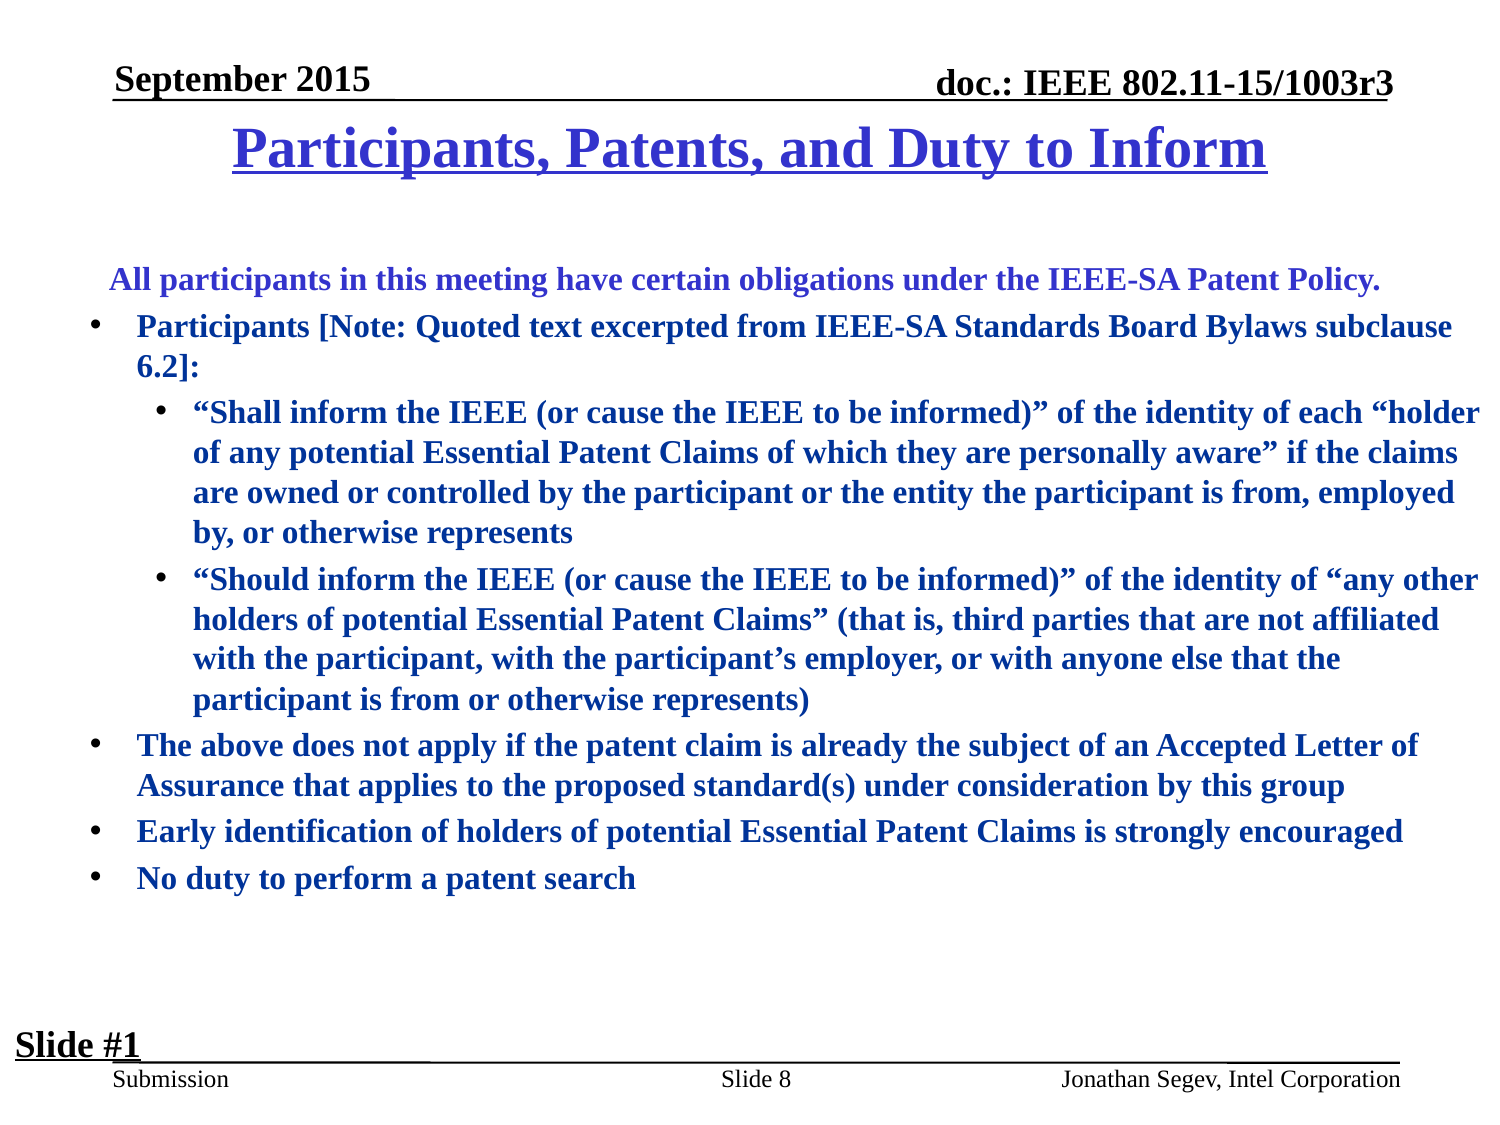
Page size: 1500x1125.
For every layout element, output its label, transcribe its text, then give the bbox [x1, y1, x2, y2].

text_box Slide #1 [0, 1050, 157, 1073]
footer Jonathan Segev, Intel Corporation [878, 1061, 1402, 1093]
text_box All participants in this meeting have certain obligations under the IEEE-SA Patent Policy. Participants [Note: Quoted text excerpted from IEEE-SA Standards Board Bylaws subclause 6.2]: “Shall inform the IEEE (or cause the IEEE to be informed)” of the identity of each “holder of any potential Essential Patent Claims of which they are personally aware” if the claims are owned or controlled by the participant or the entity the participant is from, employed by, or otherwise represents “Should inform the IEEE (or cause the IEEE to be informed)” of the identity of “any other holders of potential Essential Patent Claims” (that is, third parties that are not affiliated with the participant, with the participant’s employer, or with anyone else that the participant is from or otherwise represents) The above does not apply if the patent claim is already the subject of an Accepted Letter of Assurance that applies to the proposed standard(s) under consideration by this group Early identification of holders of potential Essential Patent Claims is strongly encouraged No duty to perform a patent search [0, 249, 1500, 1050]
slide_number Slide 8 [712, 1061, 800, 1123]
text_box [87, 37, 1438, 163]
title Participants, Patents, and Duty to Inform [112, 163, 1388, 176]
